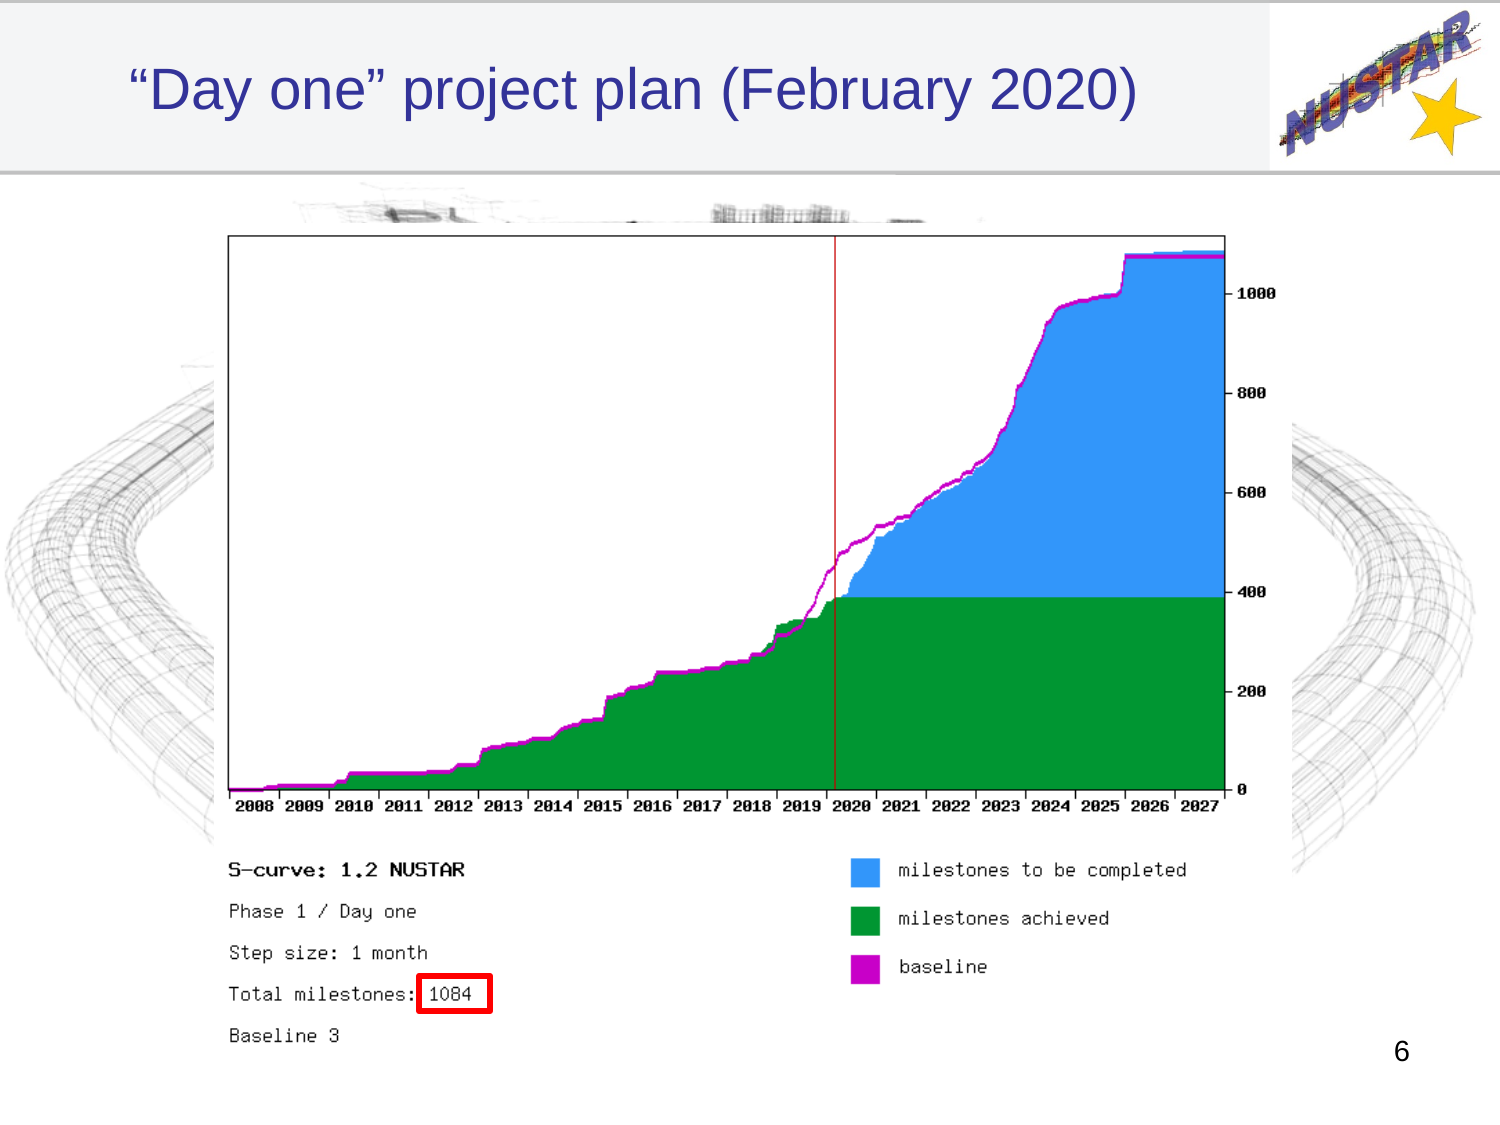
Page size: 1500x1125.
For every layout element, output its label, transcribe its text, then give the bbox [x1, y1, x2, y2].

picture [1270, 3, 1500, 170]
picture [0, 201, 1500, 1125]
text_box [20, 136, 1486, 315]
title “Day one” project plan (February 2020) [0, 0, 1270, 173]
slide_number 6 [1074, 1024, 1425, 1103]
